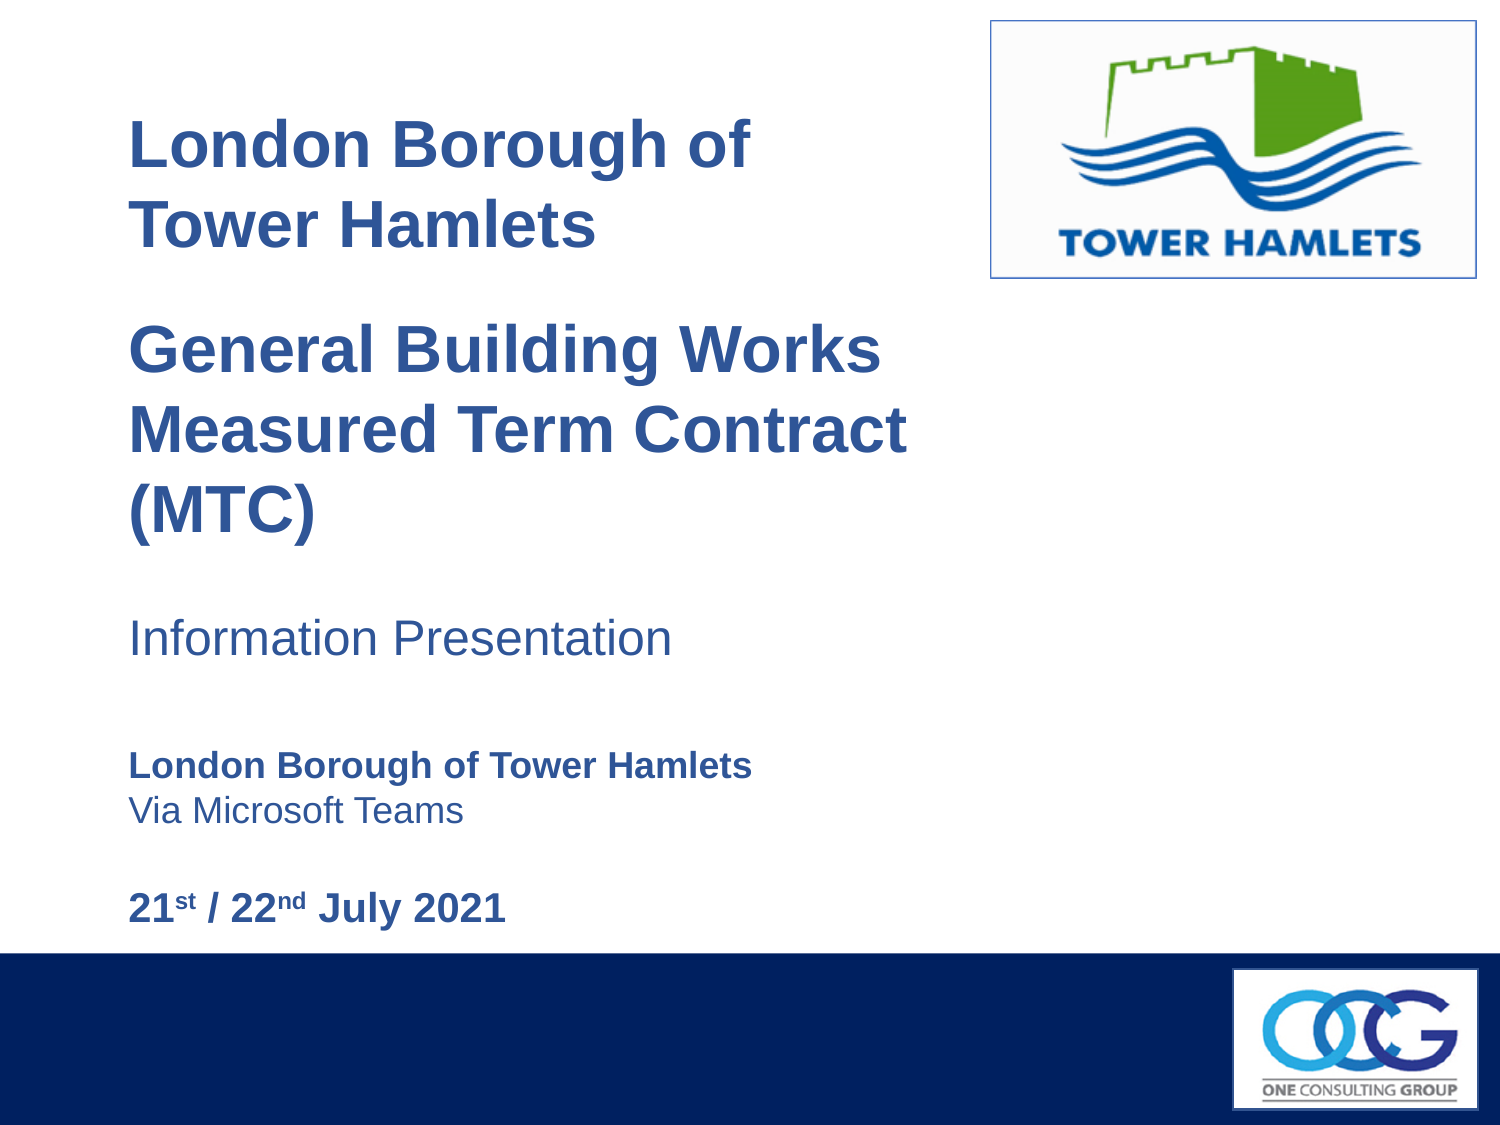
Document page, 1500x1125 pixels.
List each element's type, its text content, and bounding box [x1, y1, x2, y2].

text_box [1233, 968, 1479, 1110]
text_box London Borough of Tower Hamlets General Building Works Measured Term Contract (MTC) Information Presentation London Borough of Tower Hamlets Via Microsoft Teams 21st / 22nd July 2021 [113, 93, 1123, 938]
picture [990, 20, 1477, 279]
text_box [0, 952, 1500, 1125]
